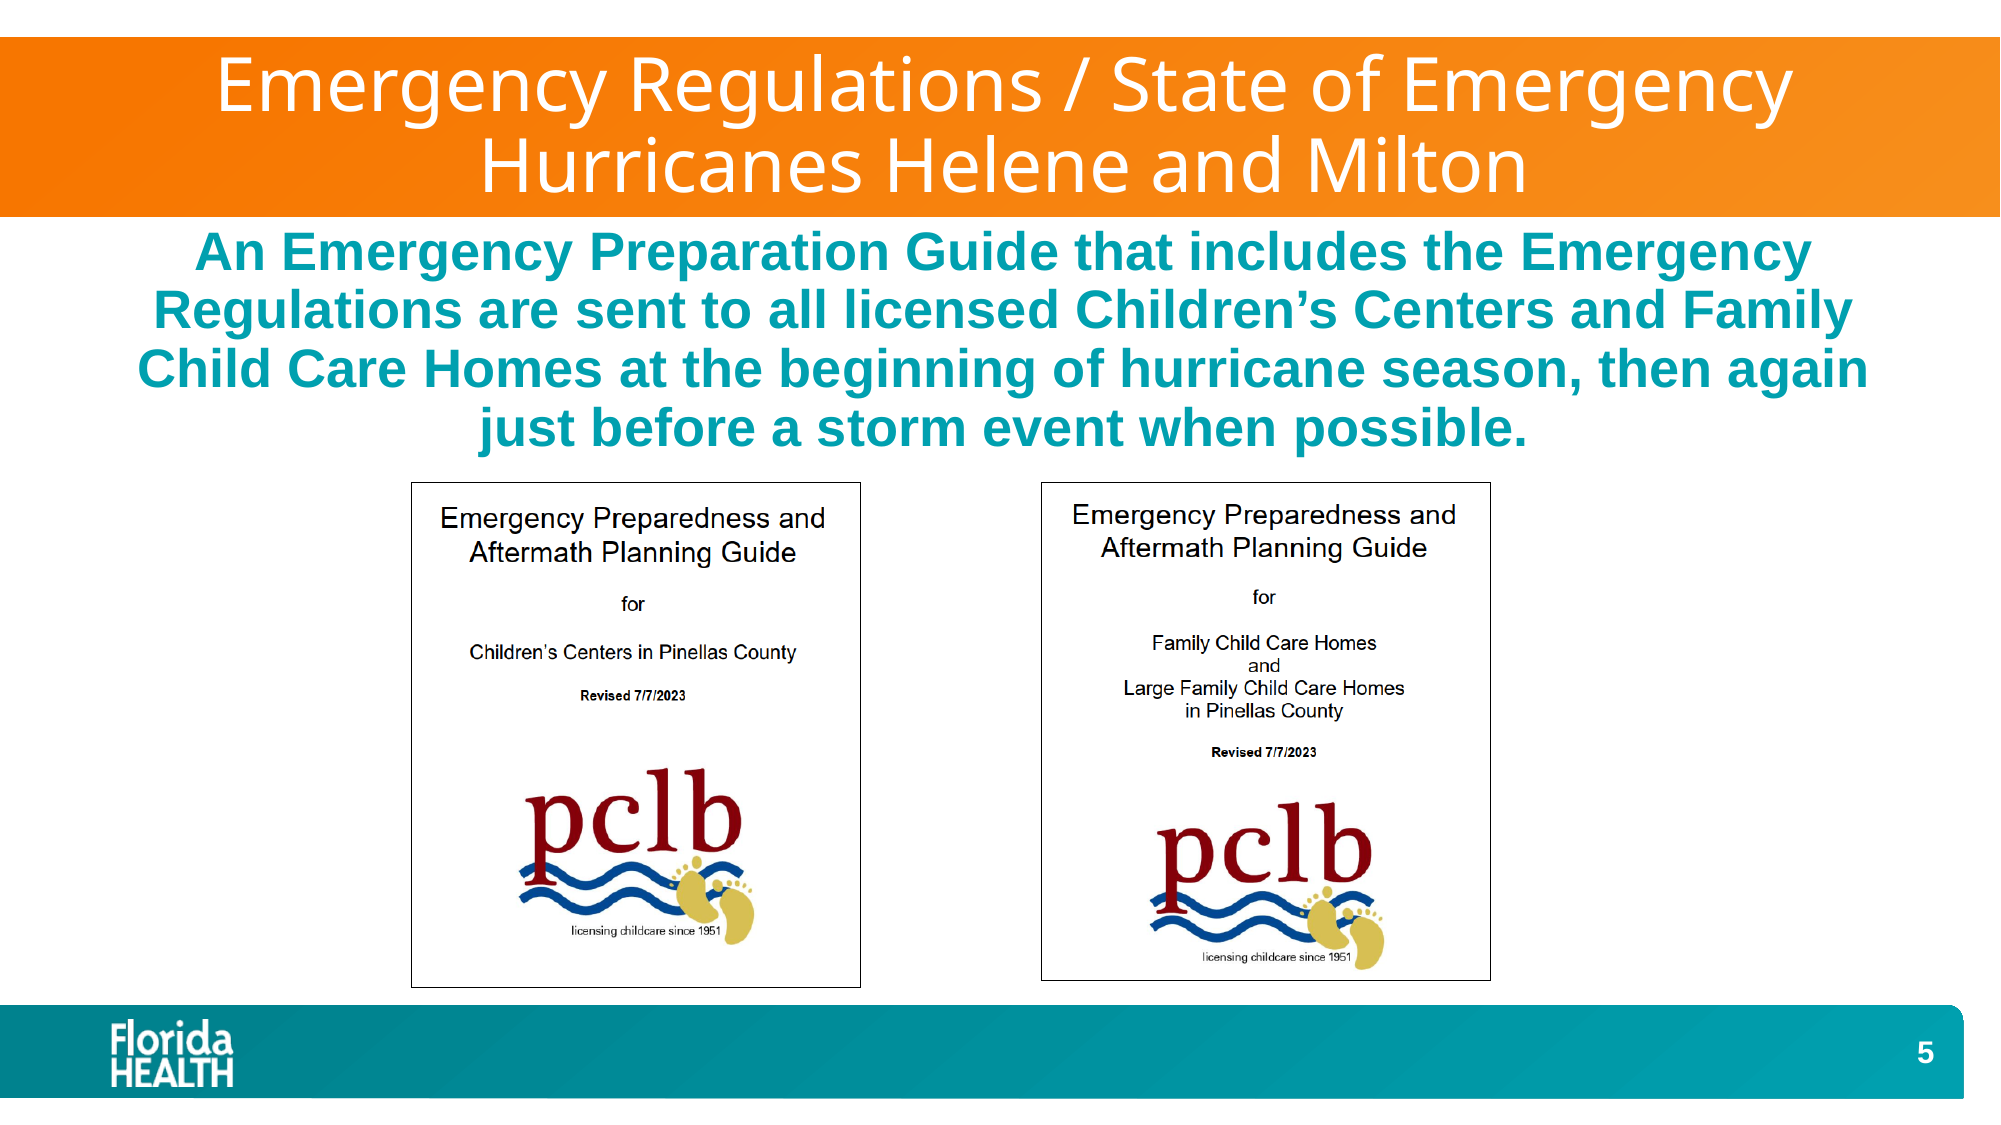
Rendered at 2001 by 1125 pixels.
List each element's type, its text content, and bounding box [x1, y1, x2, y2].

title Emergency Regulations / State of Emergency Hurricanes Helene and Milton [111, 38, 1898, 217]
picture [411, 482, 861, 988]
list An Emergency Preparation Guide that includes the Emergency Regulations are sent to all licensed Children’s Centers and Family Child Care Homes at the beginning of hurricane season, then again just before a storm event when possible. [111, 217, 1898, 919]
picture [1041, 482, 1491, 981]
